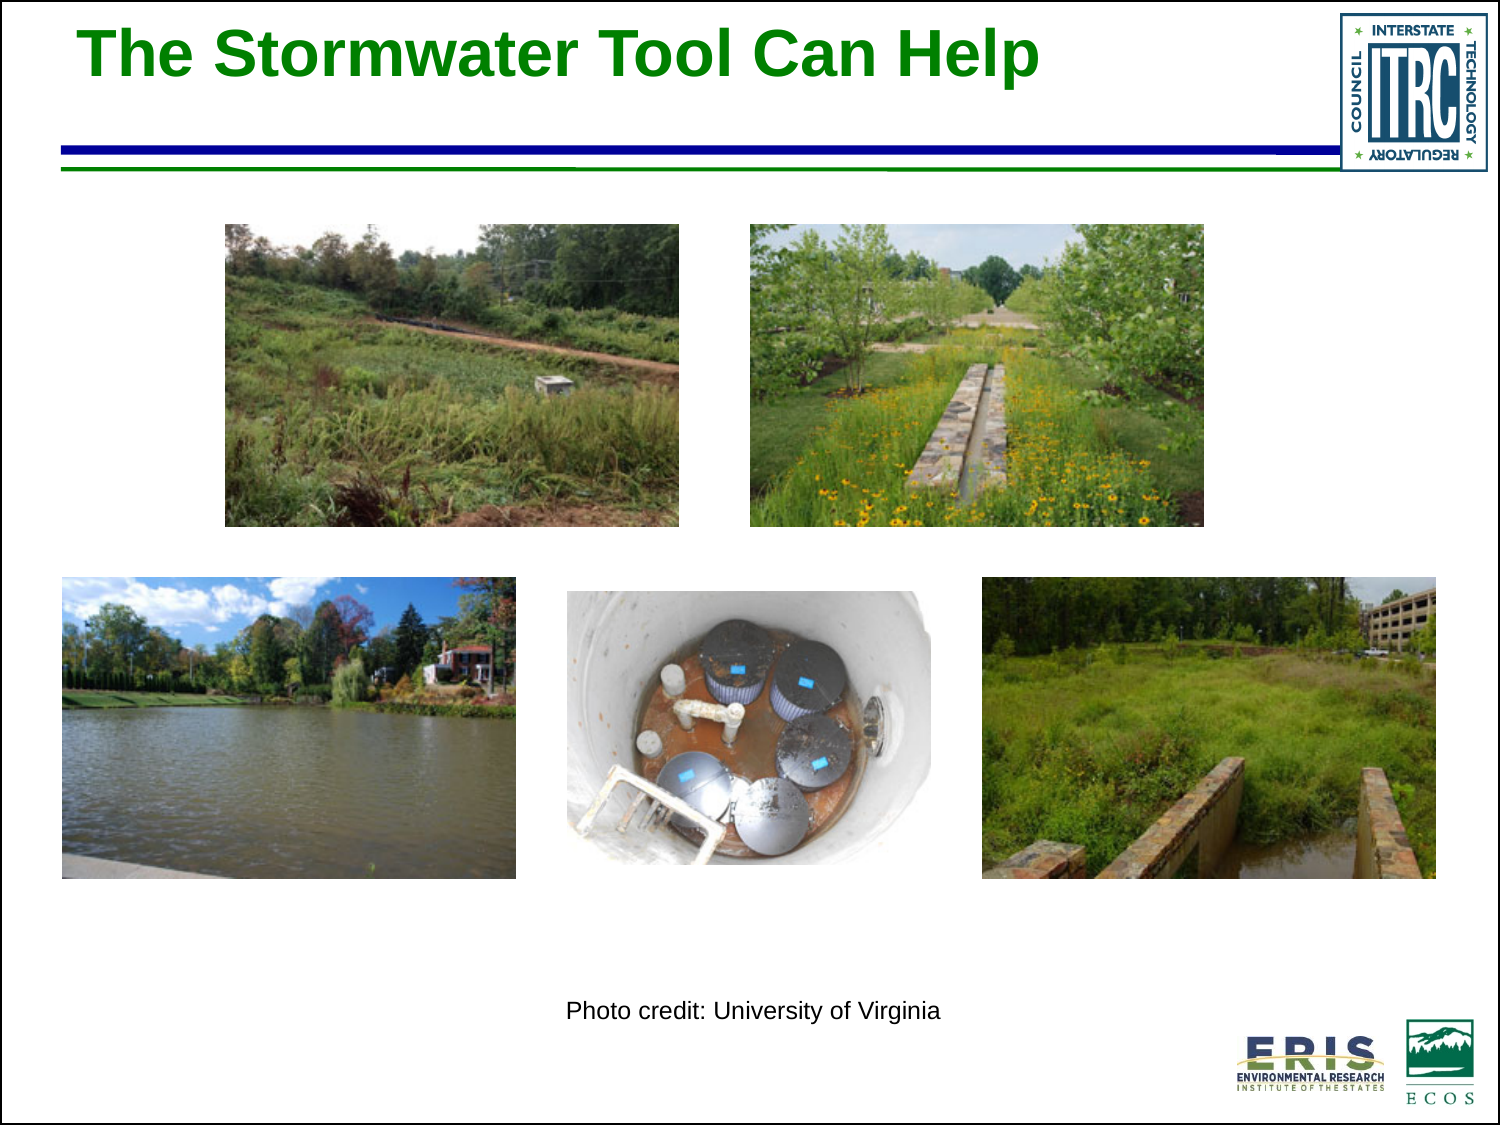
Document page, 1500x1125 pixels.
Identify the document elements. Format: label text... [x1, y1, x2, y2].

picture [567, 591, 931, 865]
picture [1406, 1019, 1474, 1108]
text_box The Stormwater Tool Can Help [61, 15, 1307, 150]
picture [1237, 1036, 1384, 1091]
picture [224, 224, 679, 527]
picture [982, 576, 1437, 879]
text_box Photo credit: University of Virginia [551, 987, 957, 1033]
picture [749, 224, 1204, 527]
picture [1340, 13, 1488, 172]
picture [62, 576, 516, 879]
